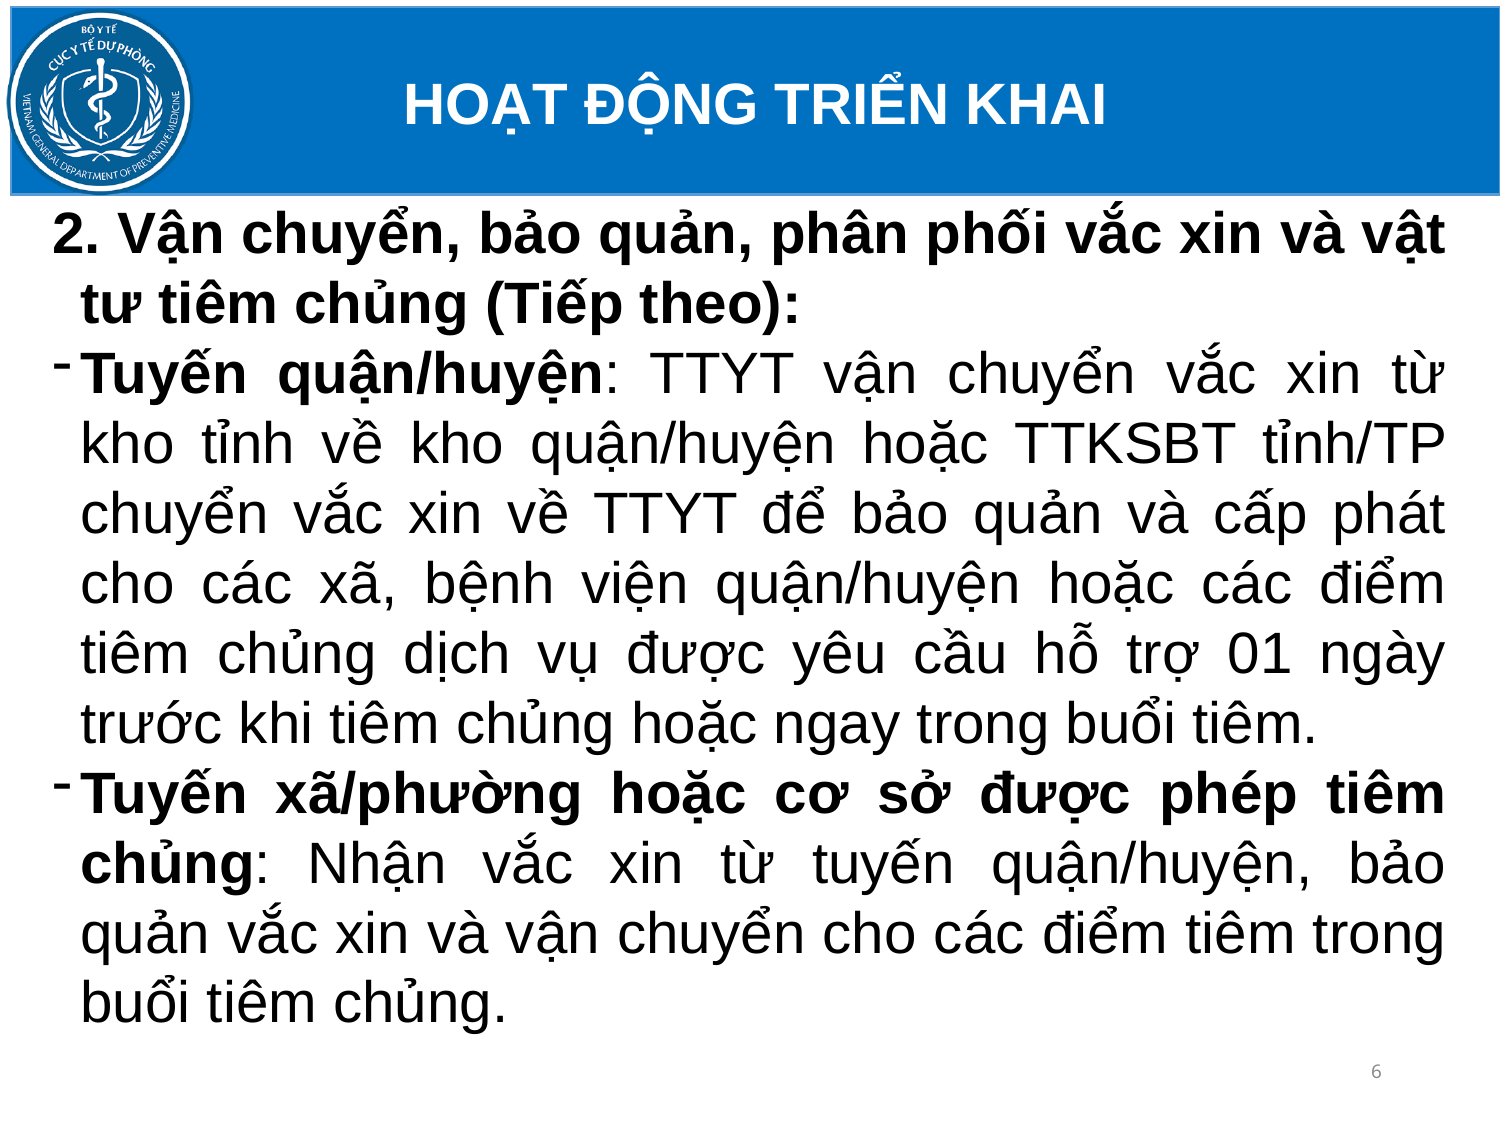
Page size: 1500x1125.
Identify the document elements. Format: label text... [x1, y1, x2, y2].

text_box 2. Vận chuyển, bảo quản, phân phối vắc xin và vật tư tiêm chủng (Tiếp theo): Tuyến quận/huyện: TTYT vận chuyển vắc xin từ kho tỉnh về kho quận/huyện hoặc TTKSBT tỉnh/TP chuyển vắc xin về TTYT để bảo quản và cấp phát cho các xã, bệnh viện quận/huyện hoặc các điểm tiêm chủng dịch vụ được yêu cầu hỗ trợ 01 ngày trước khi tiêm chủng hoặc ngay trong buổi tiêm. Tuyến xã/phường hoặc cơ sở được phép tiêm chủng: Nhận vắc xin từ tuyến quận/huyện, bảo quản vắc xin và vận chuyển cho các điểm tiêm trong buổi tiêm chủng. [37, 187, 1463, 1038]
slide_number 6 [1059, 1042, 1397, 1103]
text_box HOẠT ĐỘNG TRIỂN KHAI [10, 6, 1500, 196]
picture [5, 7, 195, 196]
